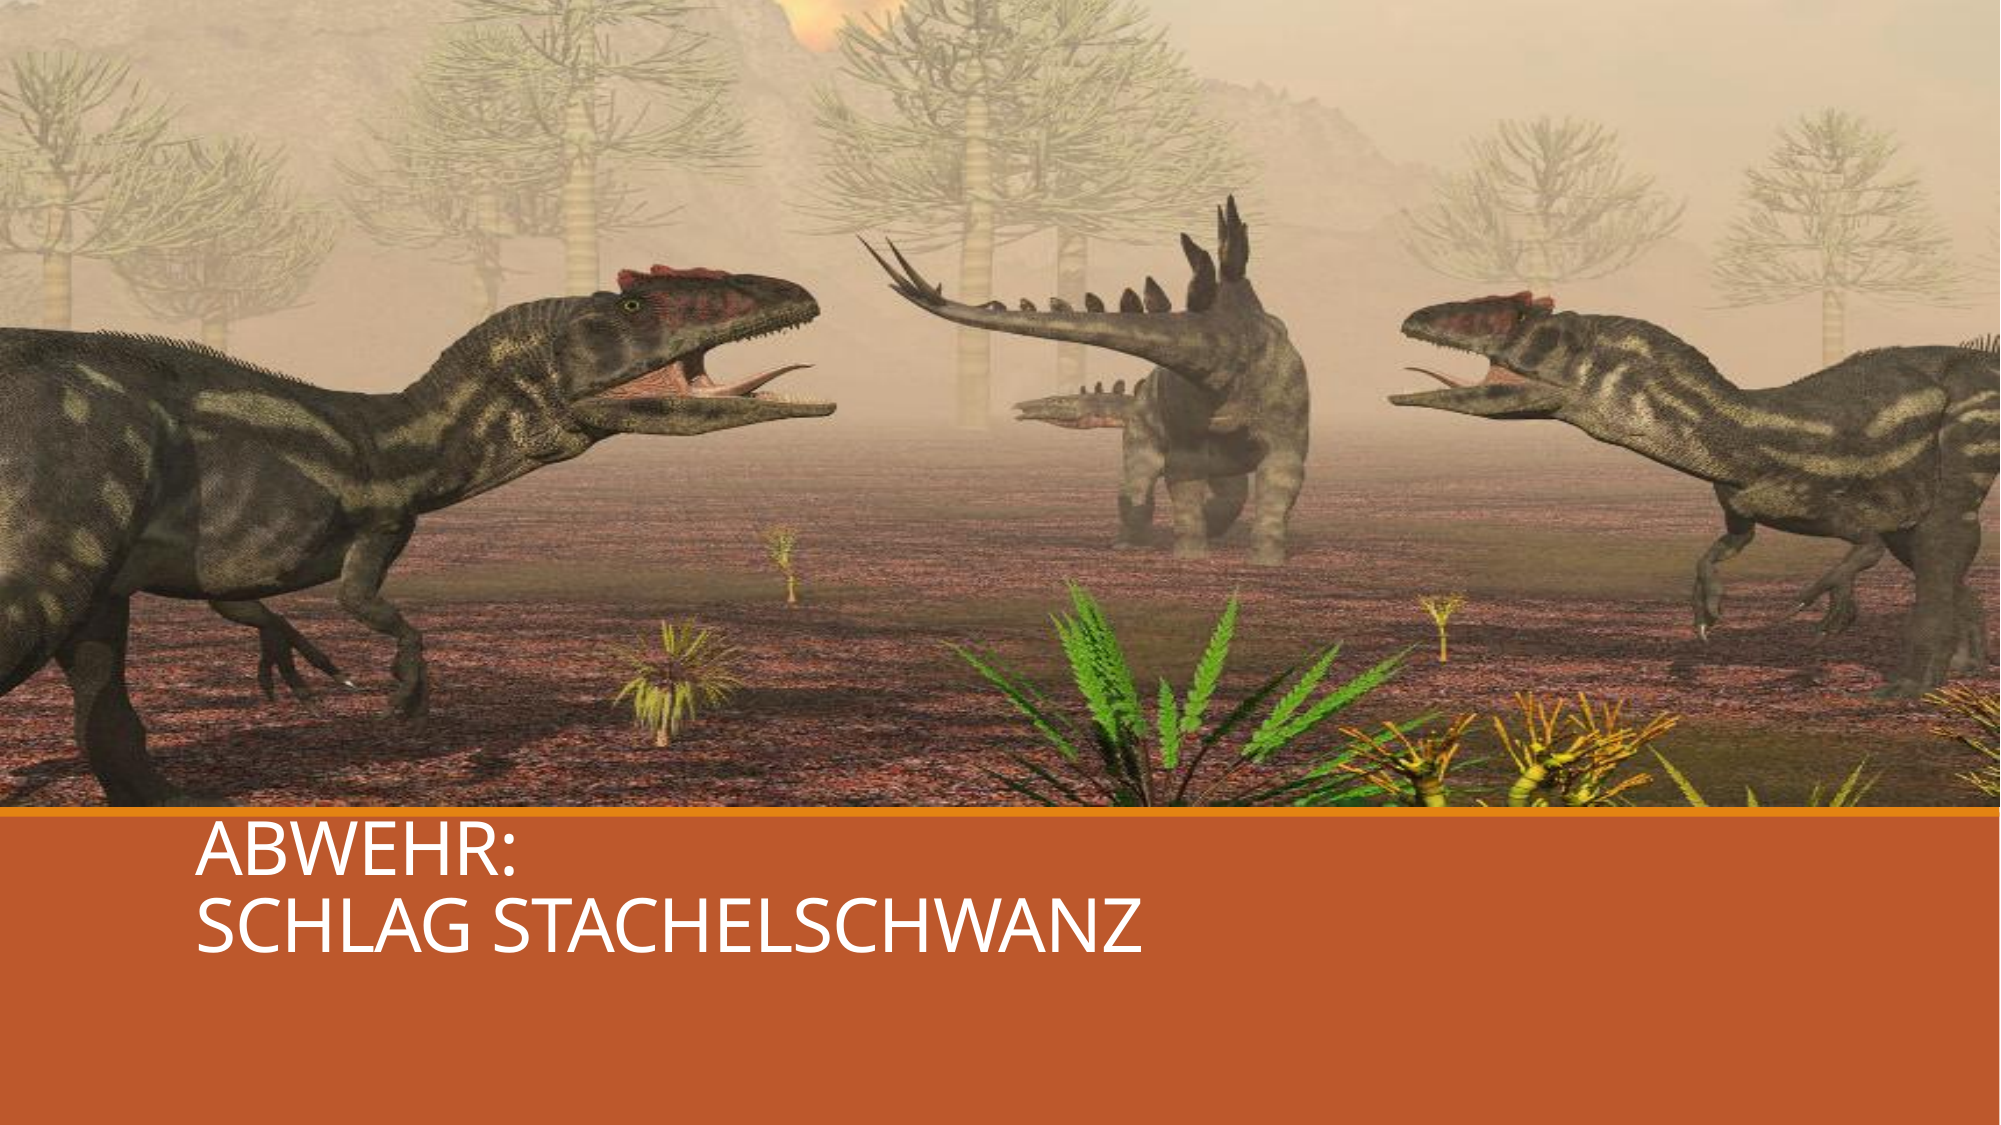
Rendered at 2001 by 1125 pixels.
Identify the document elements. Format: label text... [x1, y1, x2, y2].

title ABWEHR: SCHLAG STACHELSCHWANZ [180, 832, 1839, 968]
picture [0, 0, 2000, 807]
